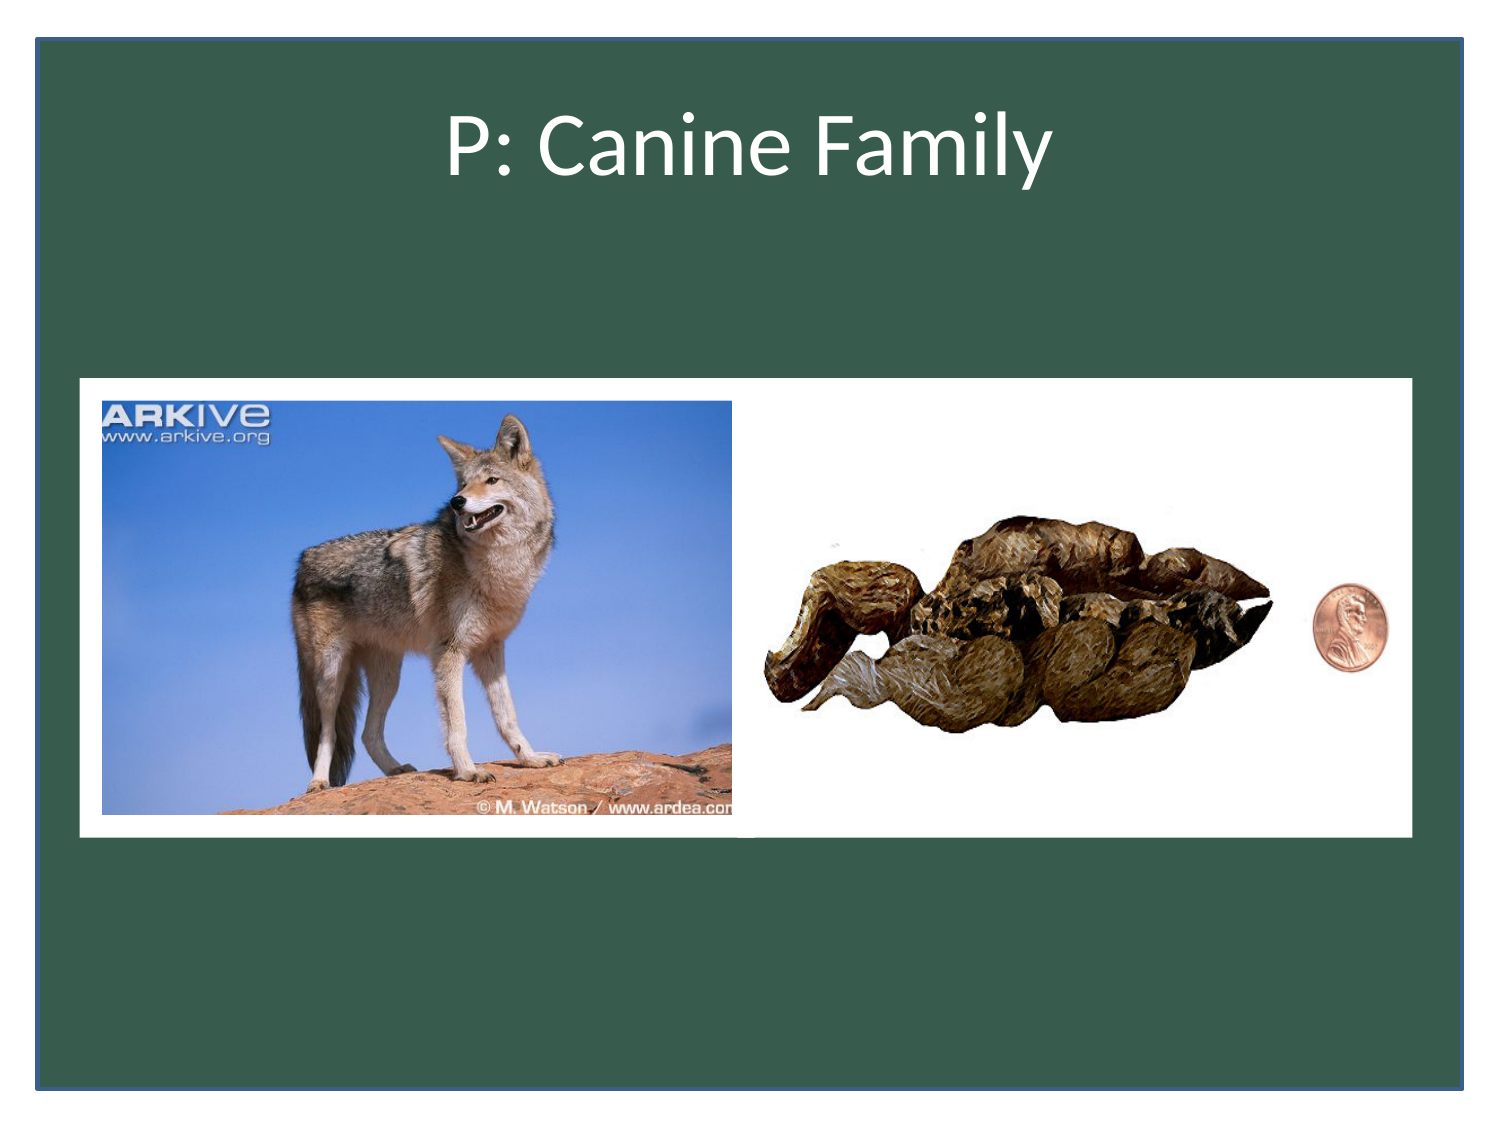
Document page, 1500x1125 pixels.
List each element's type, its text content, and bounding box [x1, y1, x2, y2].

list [756, 399, 1398, 826]
text_box [78, 376, 735, 391]
text_box P: Canine Family [74, 45, 1425, 233]
picture [83, 387, 751, 829]
text_box [735, 376, 1415, 840]
text_box [78, 829, 735, 840]
text_box [35, 37, 1464, 1091]
